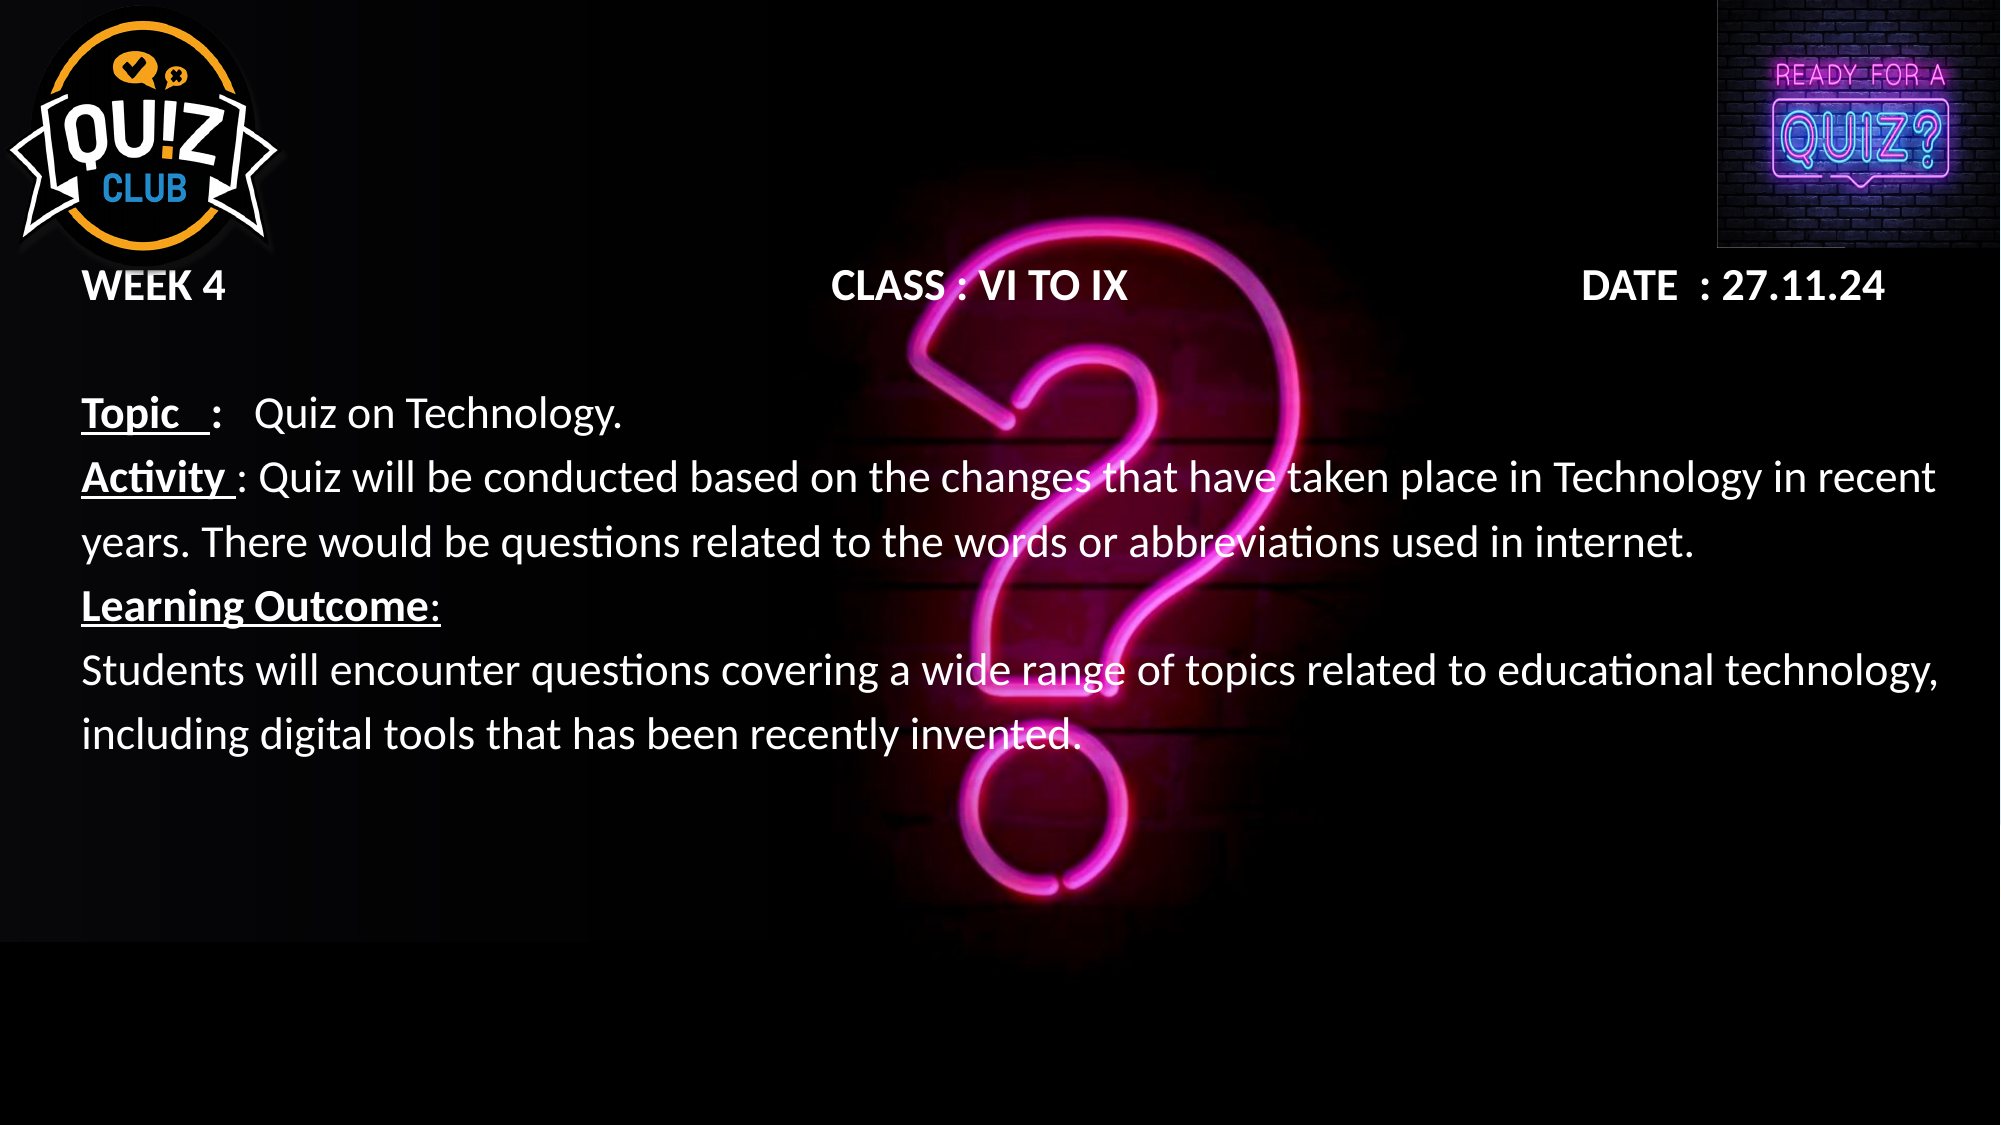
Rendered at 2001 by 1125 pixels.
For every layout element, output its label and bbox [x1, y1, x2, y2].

text_box [0, 0, 2000, 1125]
picture [0, 0, 291, 276]
picture [1717, 0, 2001, 1125]
